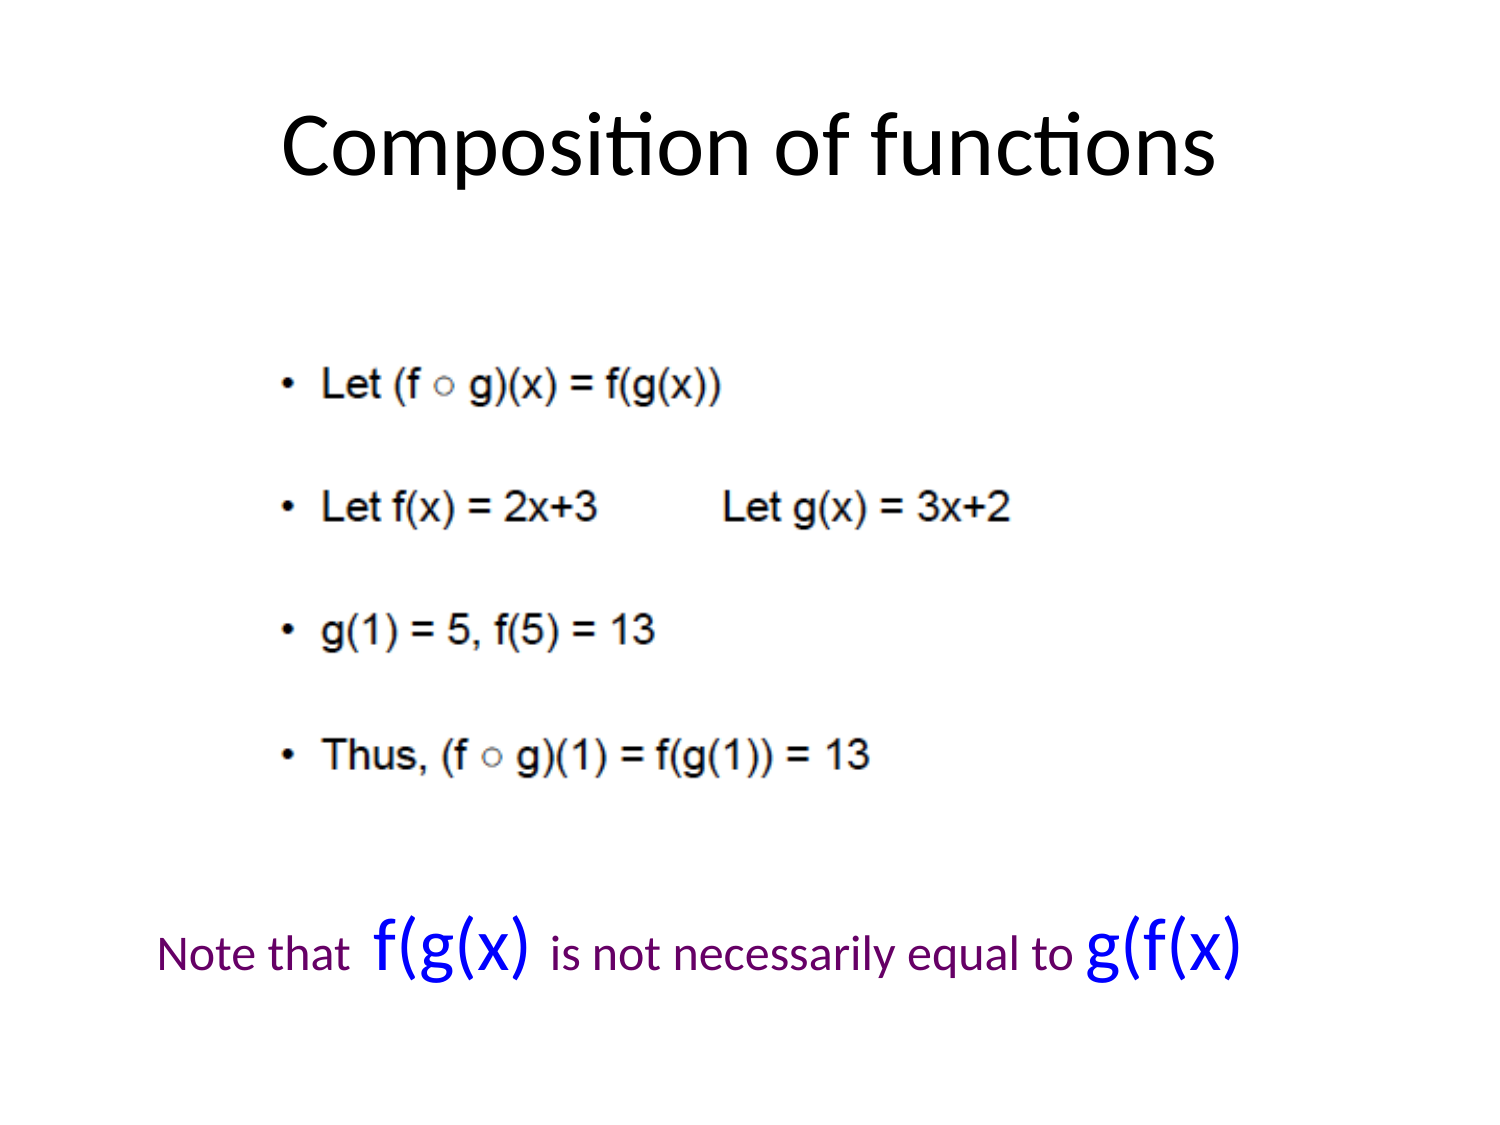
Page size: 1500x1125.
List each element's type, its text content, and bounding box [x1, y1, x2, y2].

text_box Note that f(g(x) is not necessarily equal to g(f(x) [141, 888, 1260, 993]
picture [258, 330, 1122, 844]
title Composition of functions [75, 45, 1425, 233]
